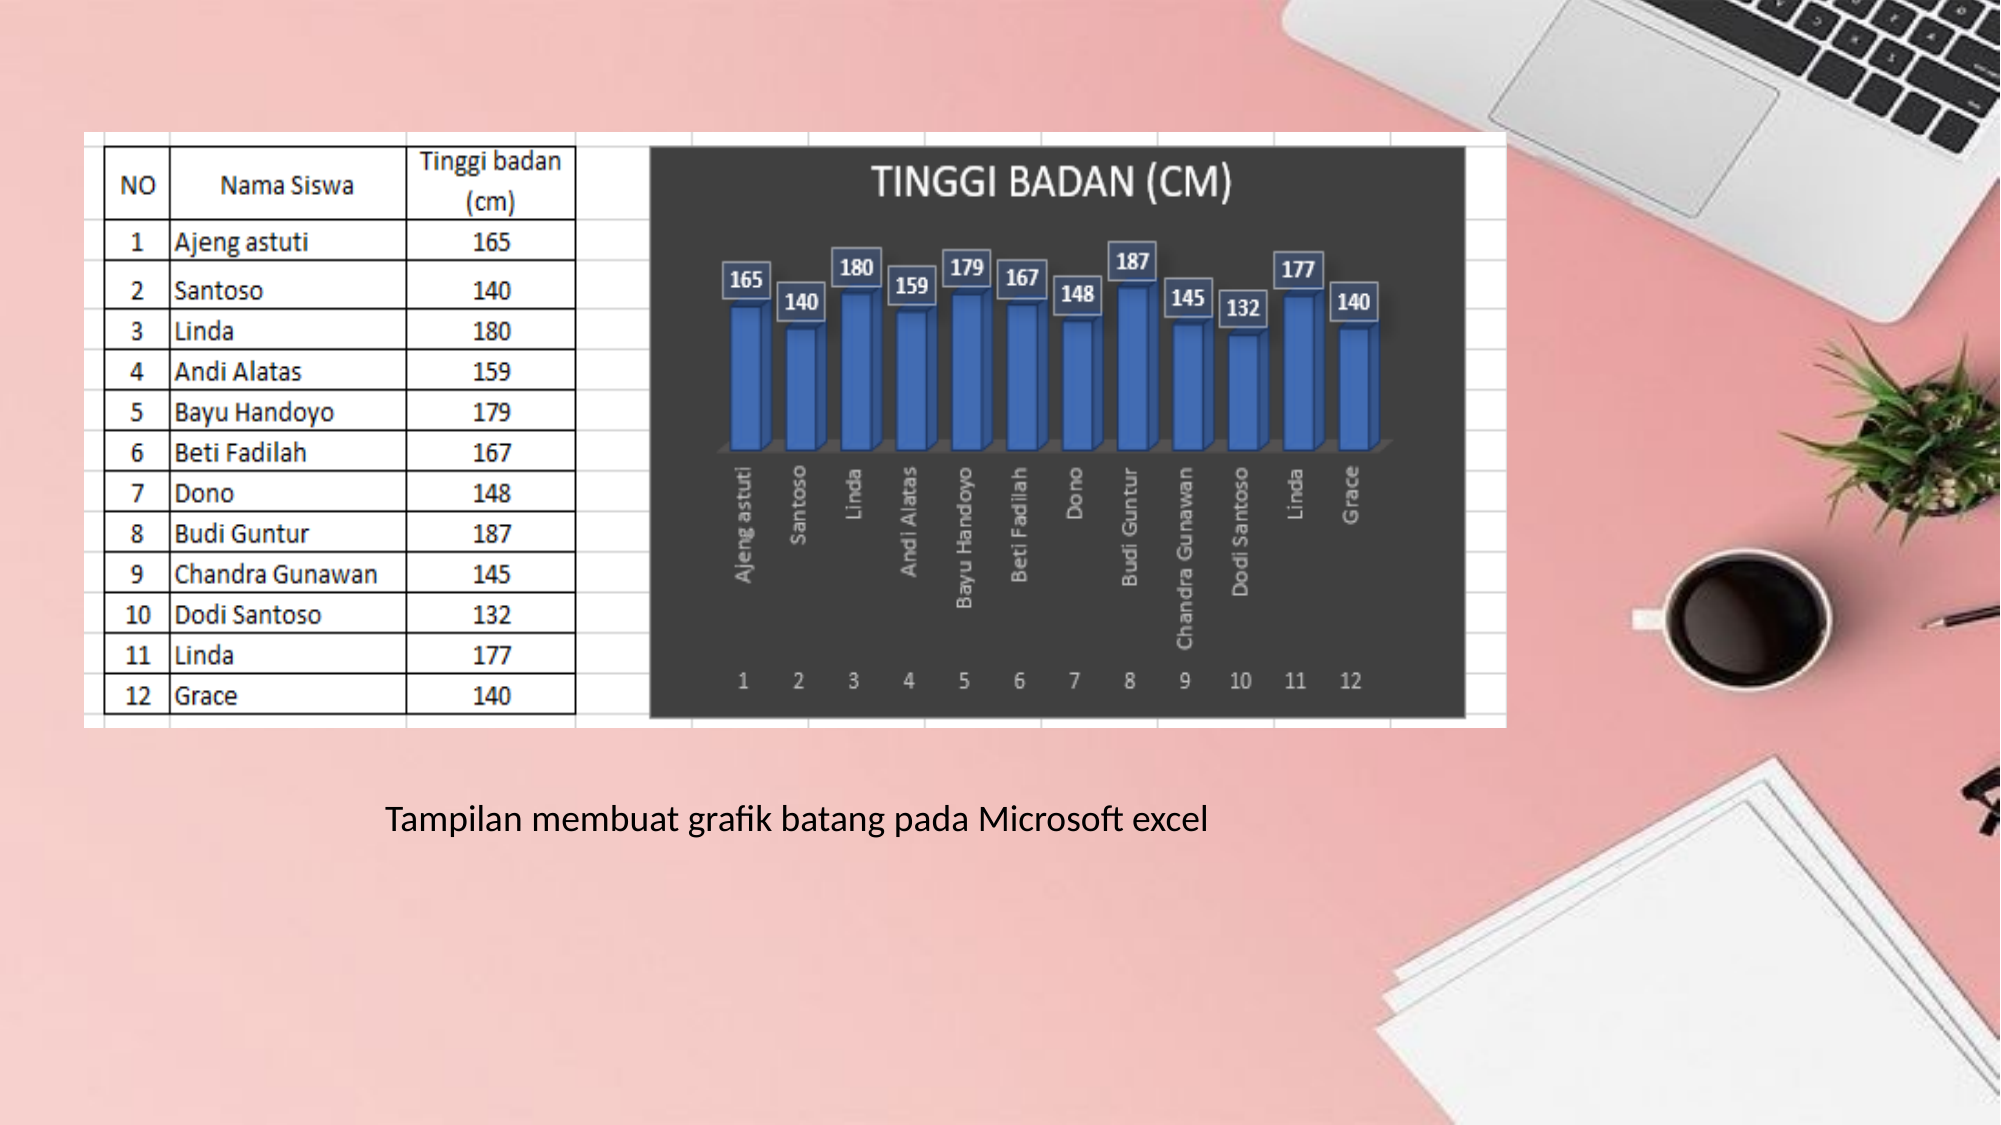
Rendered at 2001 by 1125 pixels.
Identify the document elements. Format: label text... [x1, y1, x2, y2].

picture [0, 0, 2000, 1125]
text_box Tampilan membuat grafik batang pada Microsoft excel [370, 786, 1357, 847]
